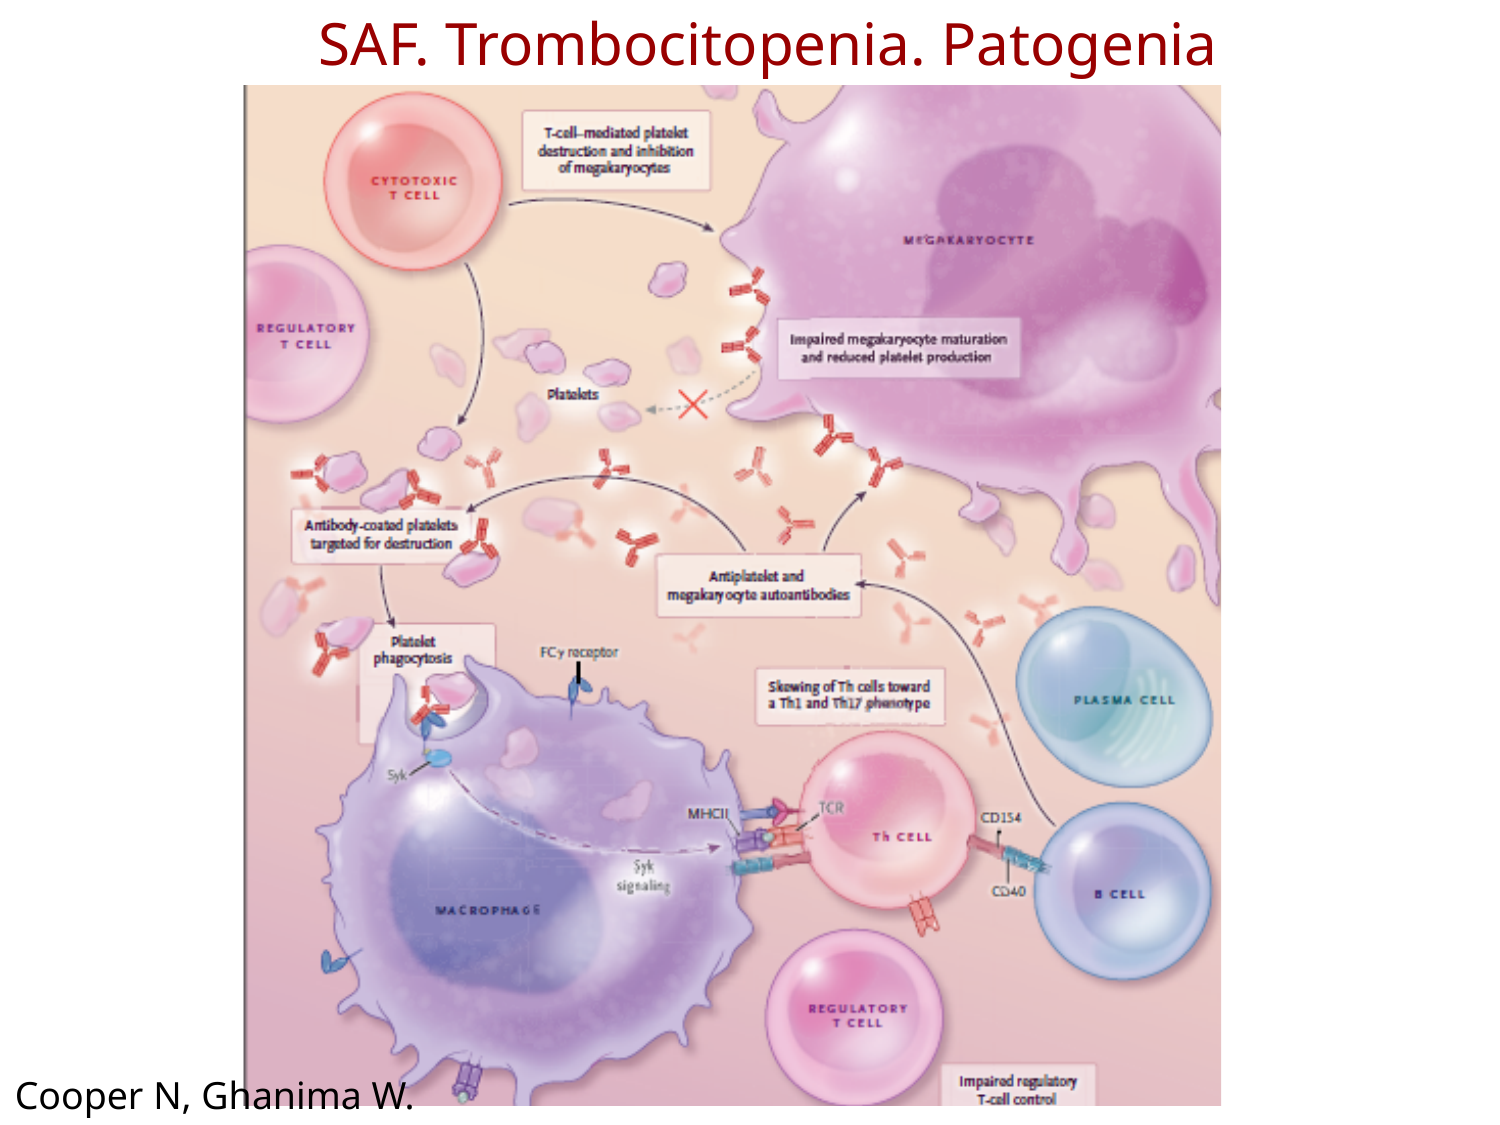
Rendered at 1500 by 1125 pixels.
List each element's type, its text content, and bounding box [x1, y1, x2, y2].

text_box Cooper N, Ghanima W. NEJM, 2019. [0, 1064, 537, 1125]
text_box SAF. Trombocitopenia. Patogenia [304, 0, 1233, 85]
picture [241, 85, 1222, 1107]
